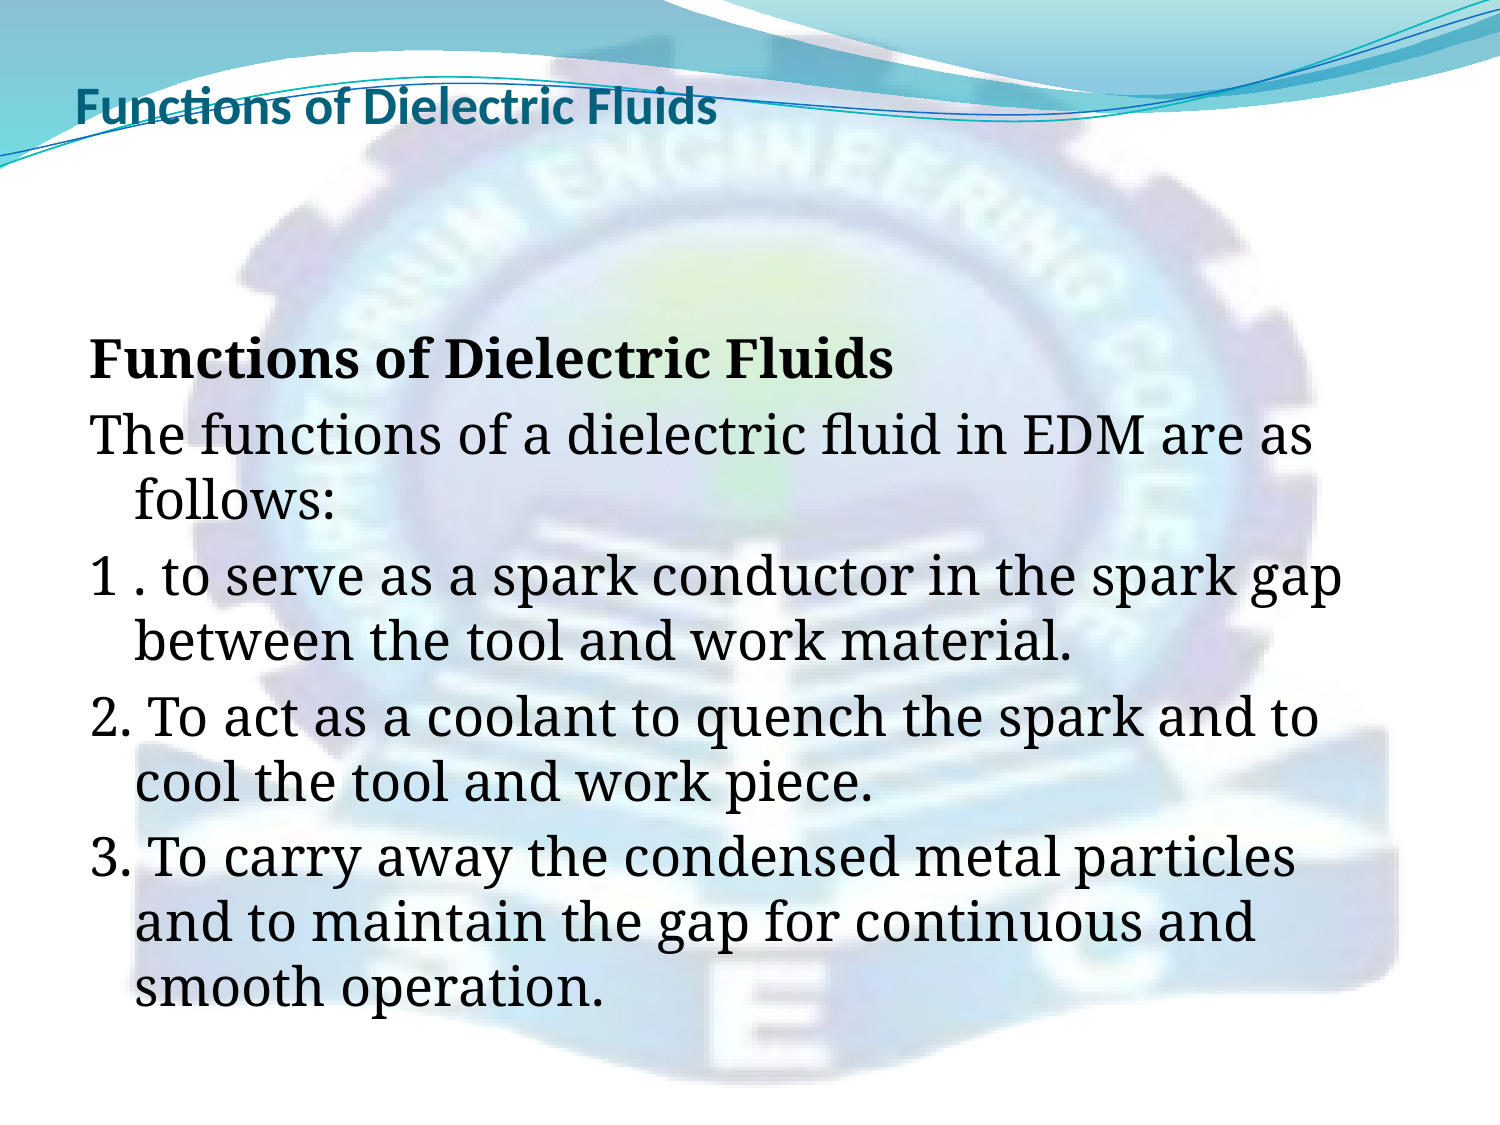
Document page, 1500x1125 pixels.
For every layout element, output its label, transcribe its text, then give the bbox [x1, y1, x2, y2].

list Functions of Dielectric Fluids The functions of a dielectric fluid in EDM are as follows: 1 . to serve as a spark conductor in the spark gap between the tool and work material. 2. To act as a coolant to quench the spark and to cool the tool and work piece. 3. To carry away the condensed metal particles and to maintain the gap for continuous and smooth operation. [75, 317, 1425, 1038]
title Functions of Dielectric Fluids [75, 62, 1425, 200]
